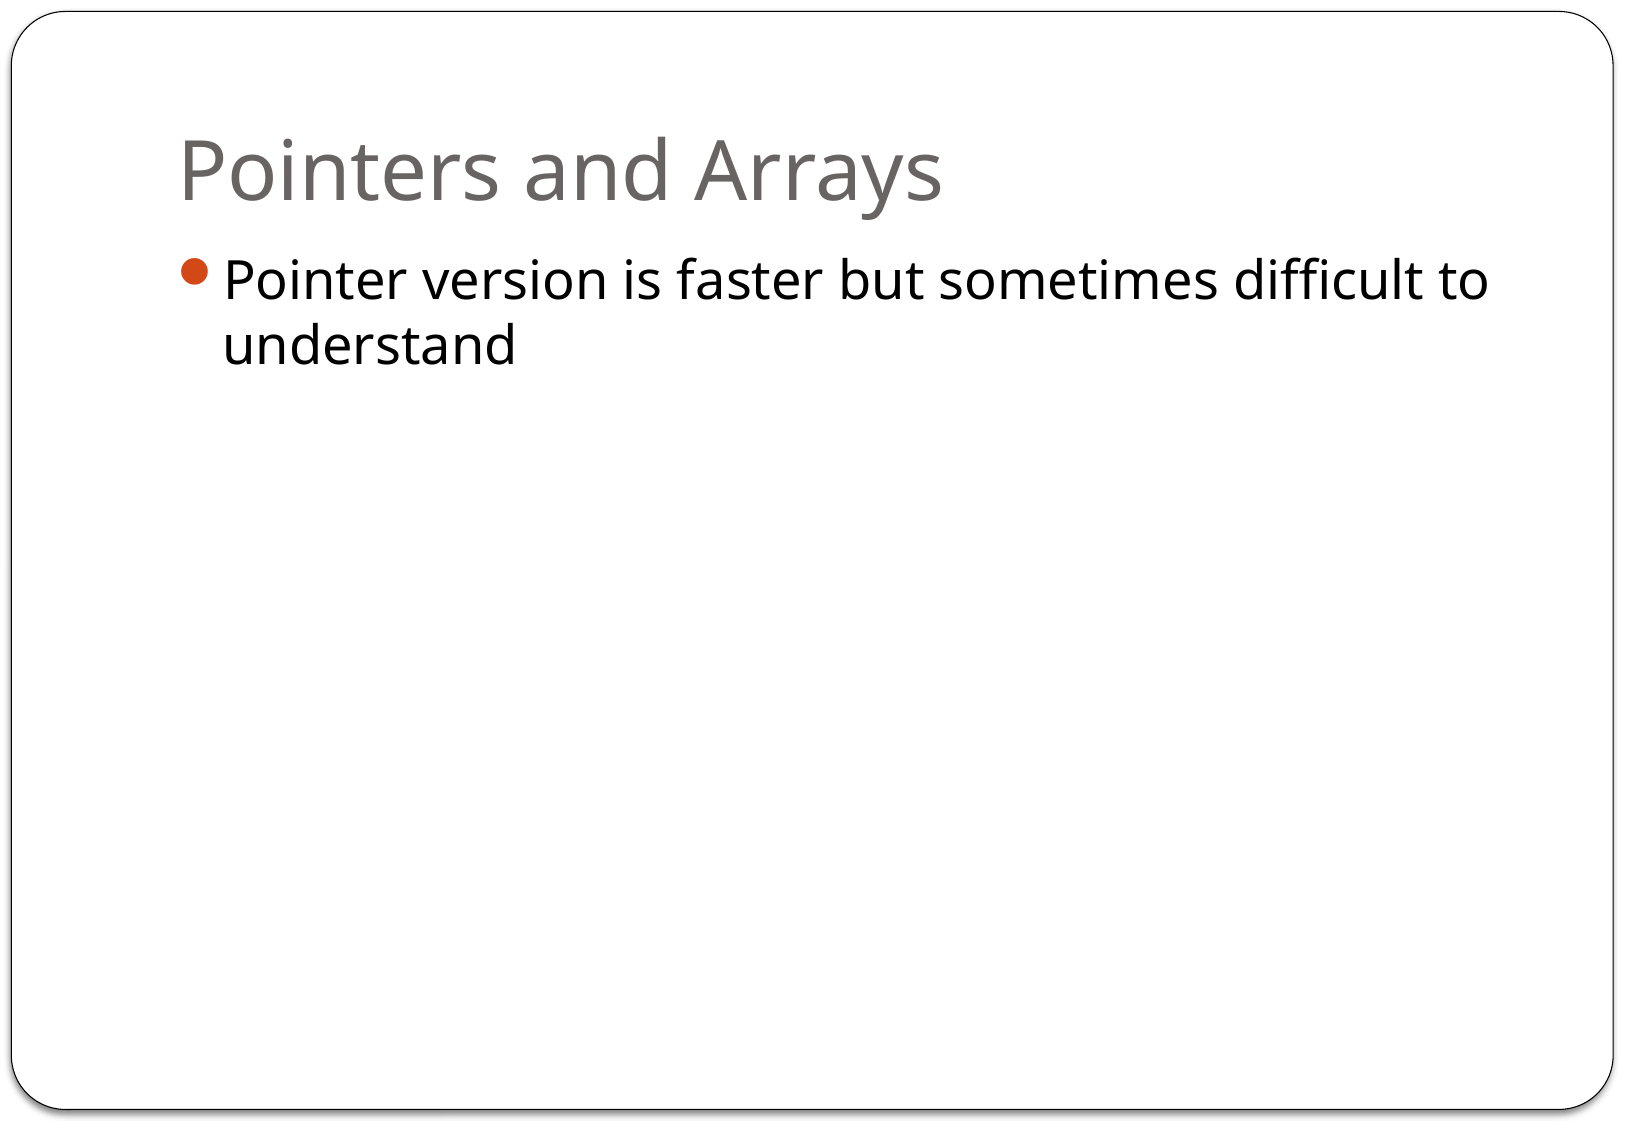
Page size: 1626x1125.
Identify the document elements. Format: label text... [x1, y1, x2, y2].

title Pointers and Arrays [162, 45, 1544, 233]
list Pointer version is faster but sometimes difficult to understand [162, 237, 1544, 988]
